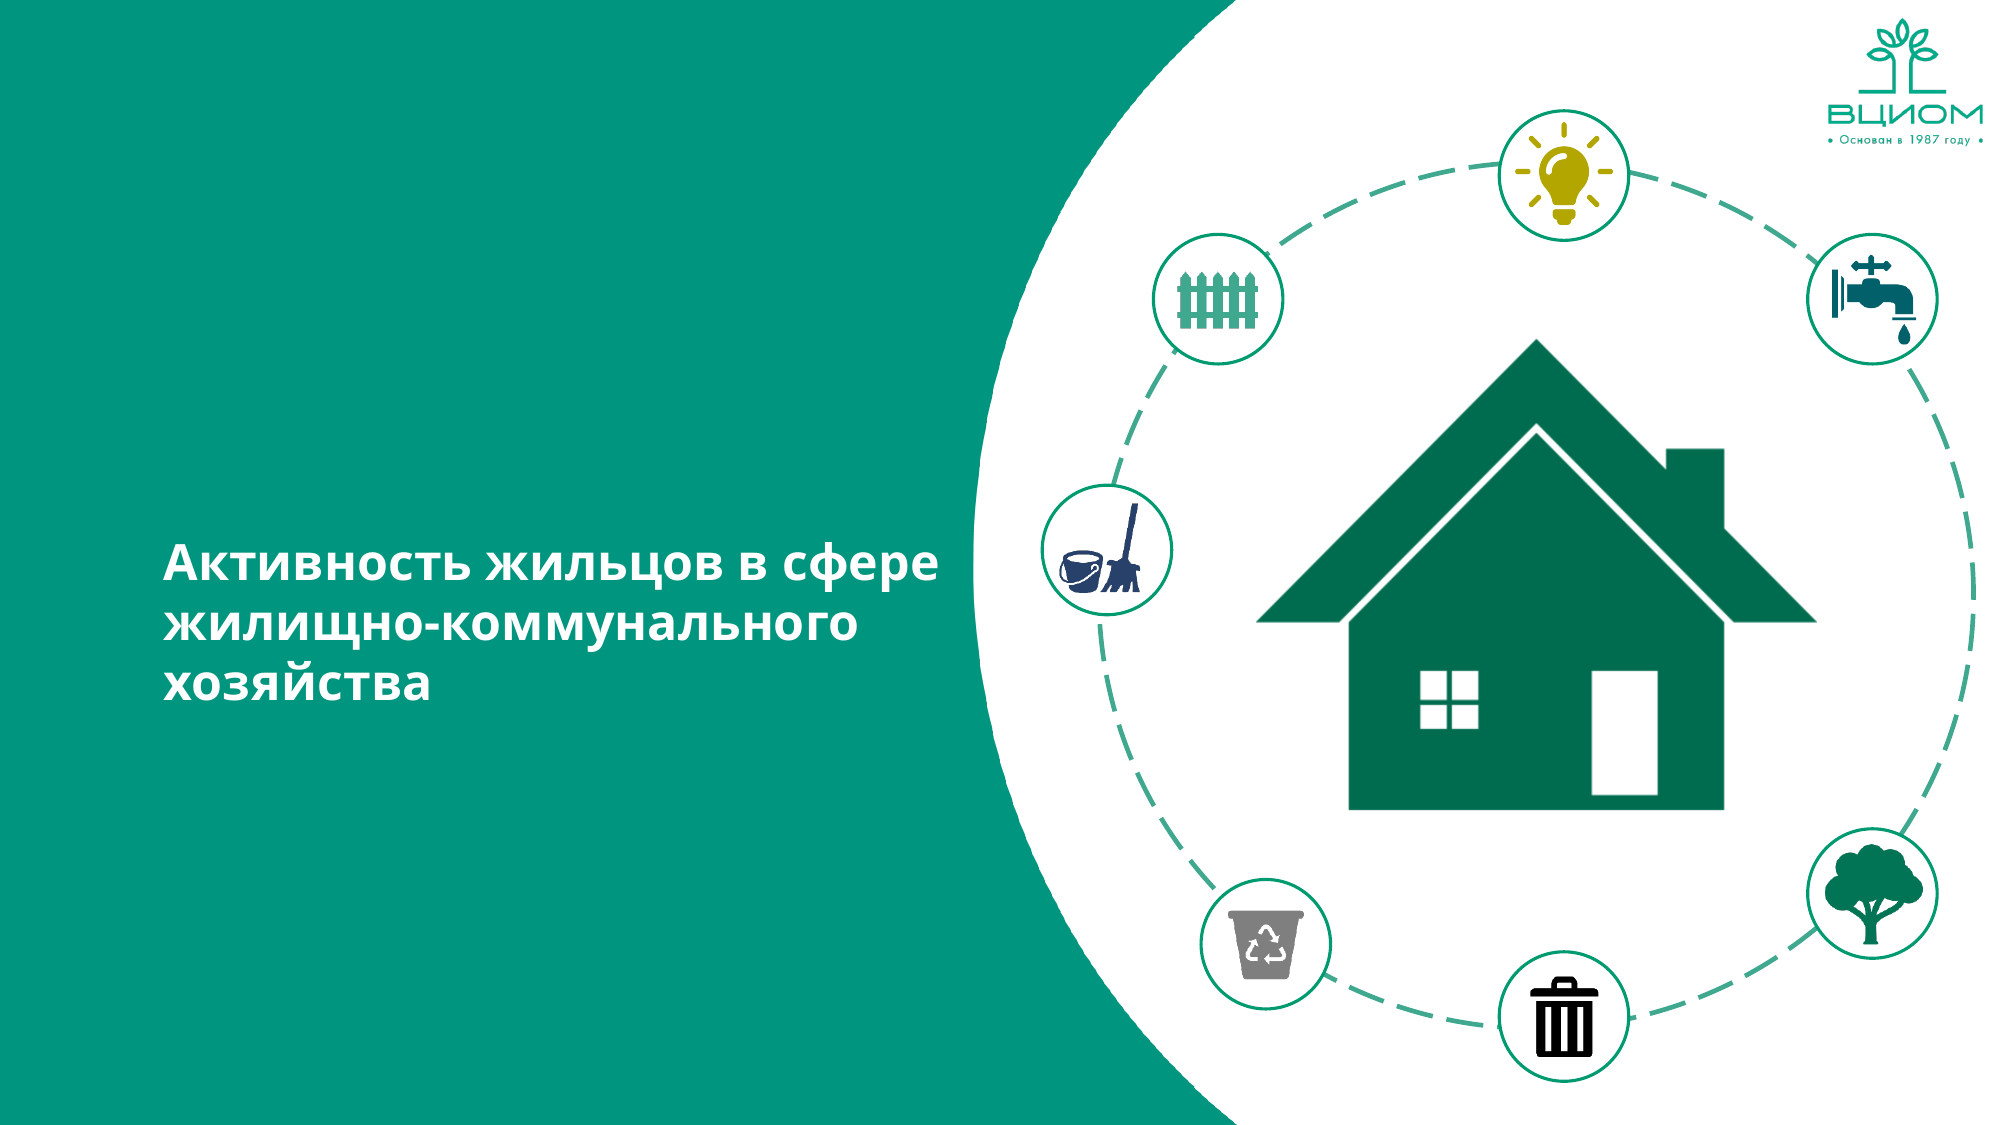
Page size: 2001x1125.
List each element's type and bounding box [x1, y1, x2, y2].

text_box [0, 0, 2000, 1125]
